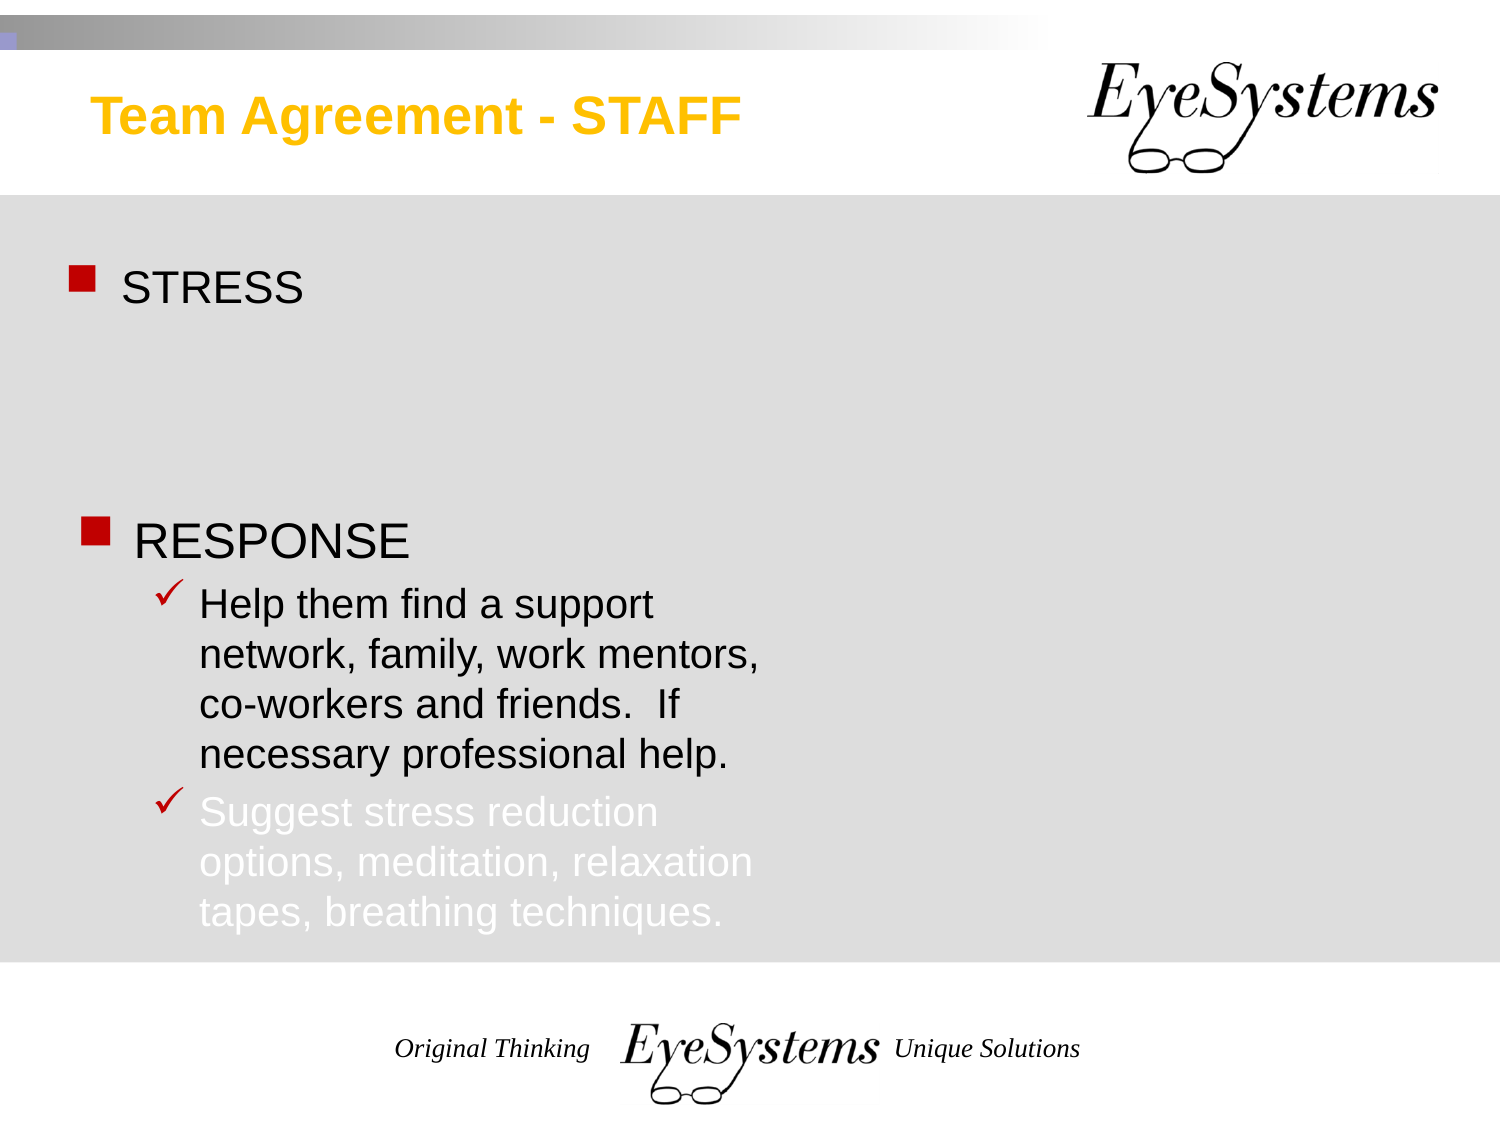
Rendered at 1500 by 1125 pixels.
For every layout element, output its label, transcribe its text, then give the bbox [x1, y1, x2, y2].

text_box RESPONSE Help them find a support network, family, work mentors, co-workers and friends. If necessary professional help. Suggest stress reduction options, meditation, relaxation tapes, breathing techniques. [62, 500, 825, 943]
title Team Agreement - STAFF [74, 49, 1426, 176]
picture [620, 1023, 880, 1105]
picture [1426, 62, 1439, 174]
list STRESS [49, 249, 363, 326]
